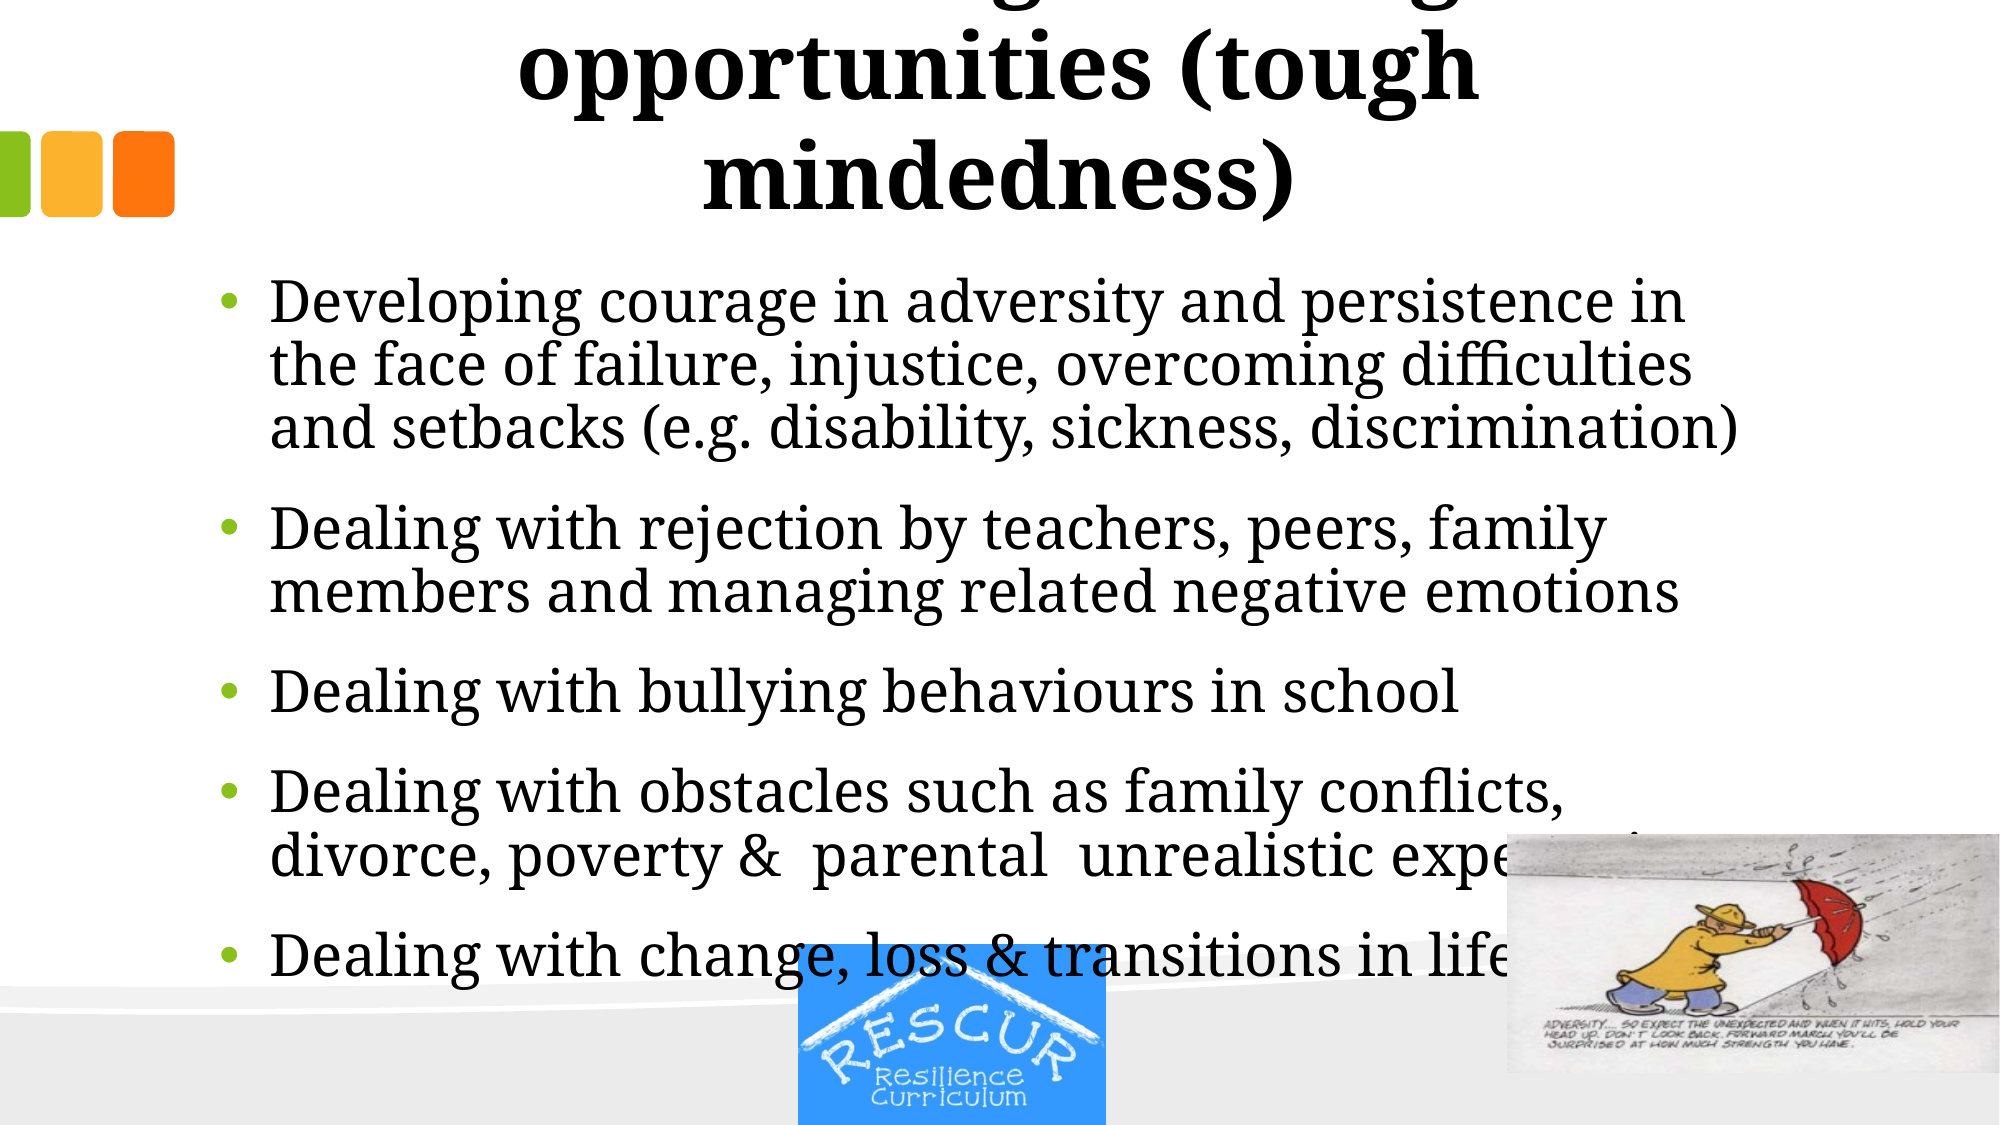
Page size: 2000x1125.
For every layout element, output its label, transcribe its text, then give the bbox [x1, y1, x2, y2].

picture [1507, 833, 2000, 1073]
picture [798, 1013, 1106, 1125]
list Developing courage in adversity and persistence in the face of failure, injustice, overcoming difficulties and setbacks (e.g. disability, sickness, discrimination) Dealing with rejection by teachers, peers, family members and managing related negative emotions Dealing with bullying behaviours in school Dealing with obstacles such as family conflicts, divorce, poverty & parental unrealistic expectations Dealing with change, loss & transitions in life [199, 262, 1800, 1013]
title Theme 6: Turning challenges into opportunities (tough mindedness) [199, 24, 1800, 238]
